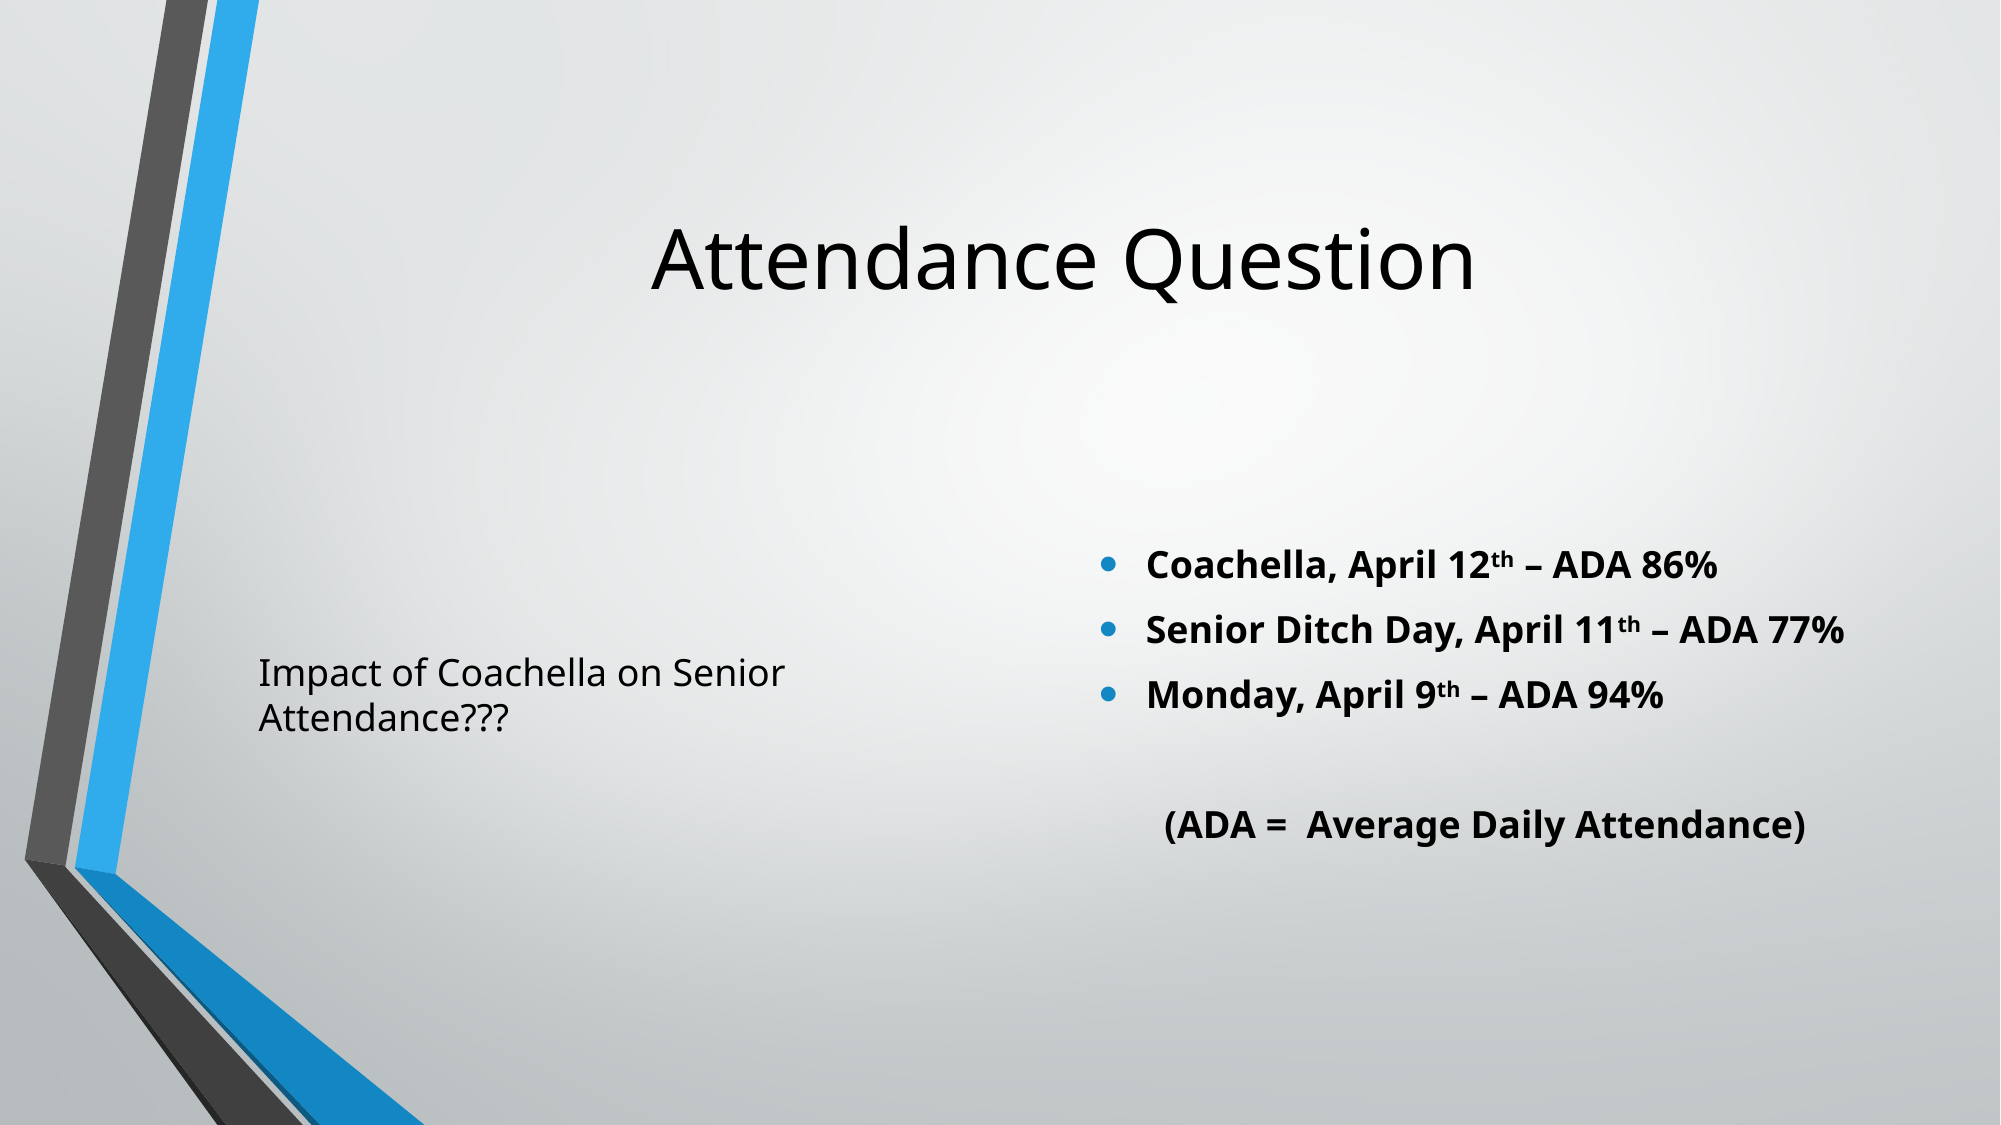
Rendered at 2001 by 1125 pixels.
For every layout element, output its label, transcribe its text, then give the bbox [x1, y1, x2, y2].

title Attendance Question [243, 112, 1887, 400]
list Coachella, April 12th – ADA 86% Senior Ditch Day, April 11th – ADA 77% Monday, April 9th – ADA 94% (ADA = Average Daily Attendance) [1083, 437, 1887, 950]
list Impact of Coachella on Senior Attendance??? [243, 437, 1047, 950]
